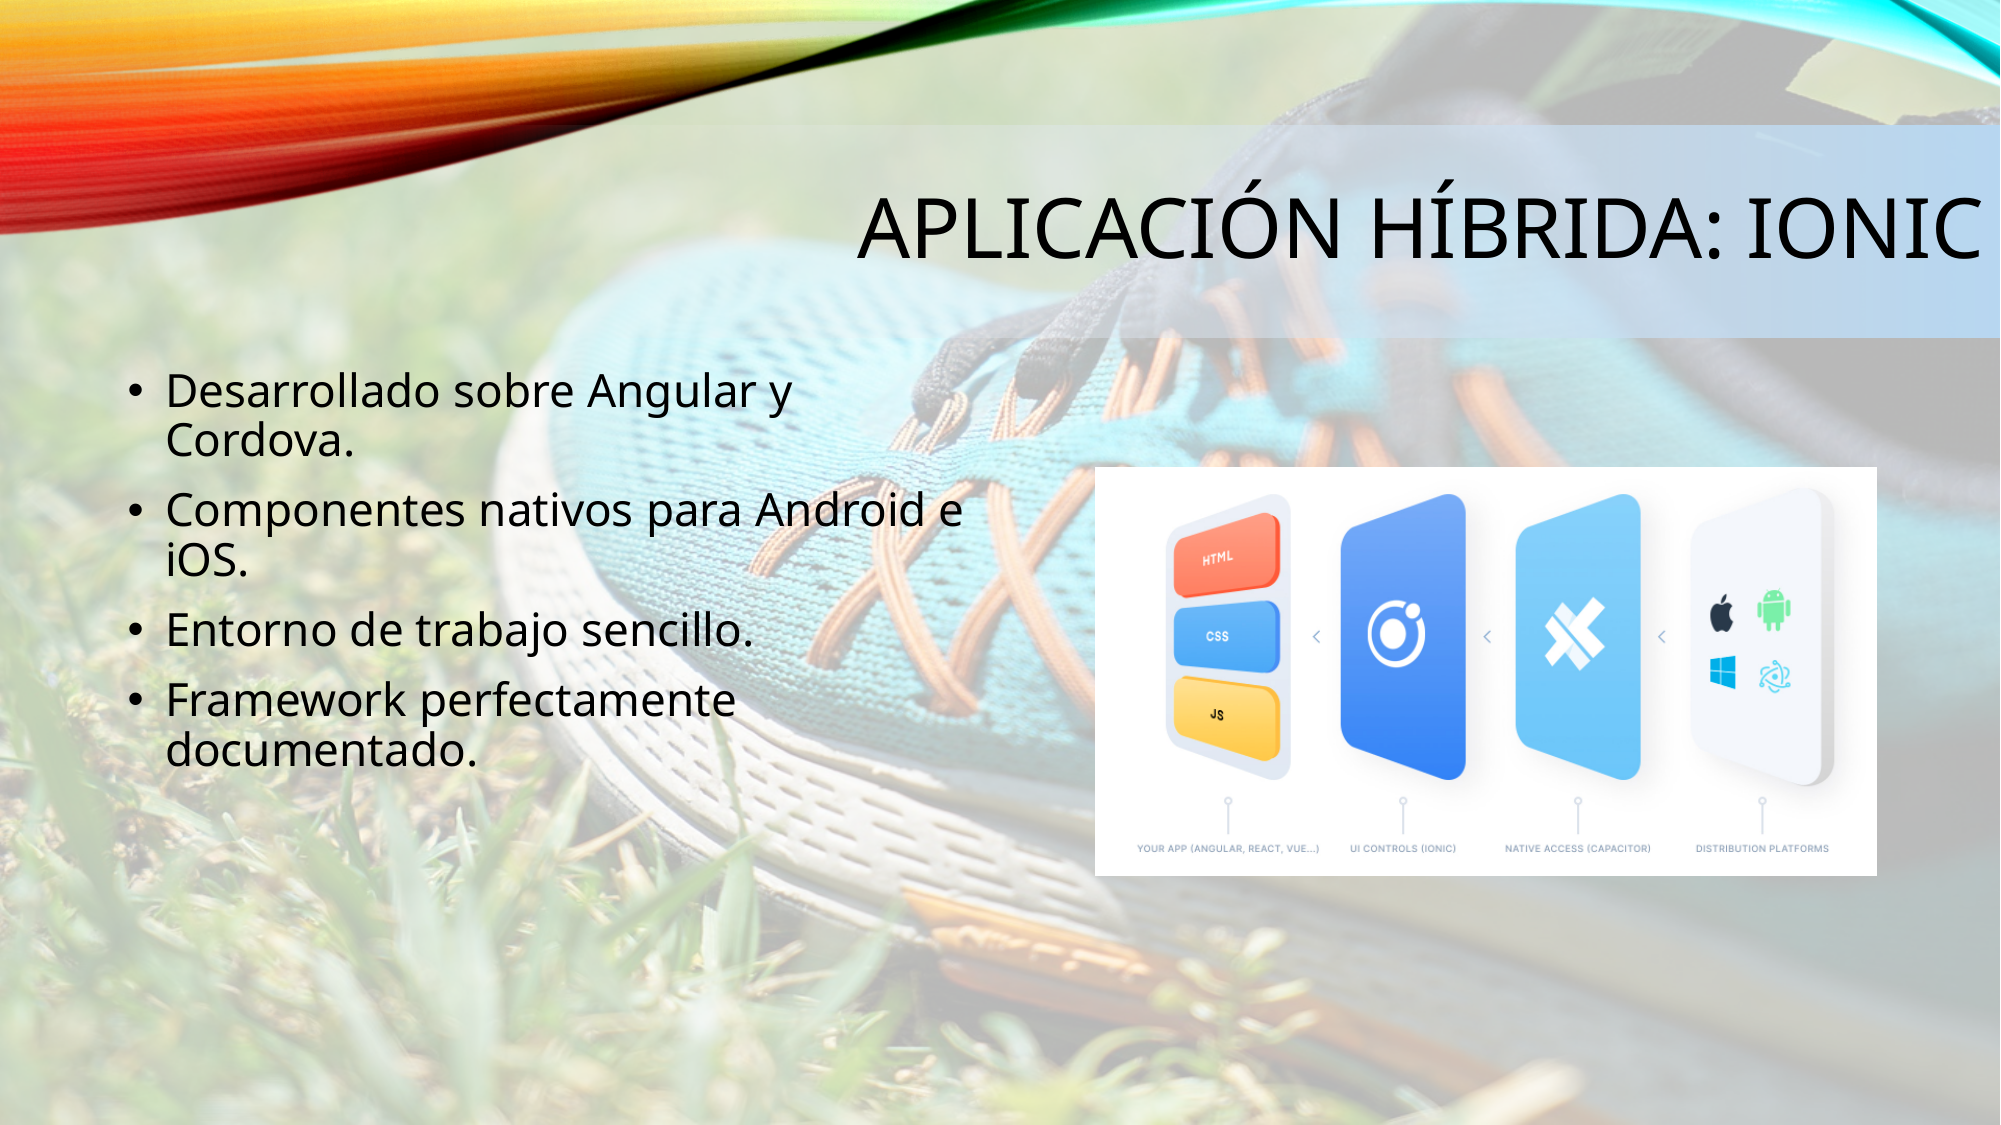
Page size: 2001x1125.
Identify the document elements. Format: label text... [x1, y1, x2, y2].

list Desarrollado sobre Angular y Cordova. Componentes nativos para Android e iOS. Entorno de trabajo sencillo. Framework perfectamente documentado. [112, 360, 988, 1021]
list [1095, 467, 1877, 877]
picture [0, 0, 2000, 237]
title APLICACIÓN HíBRIDA: IONIC [474, 125, 2000, 338]
